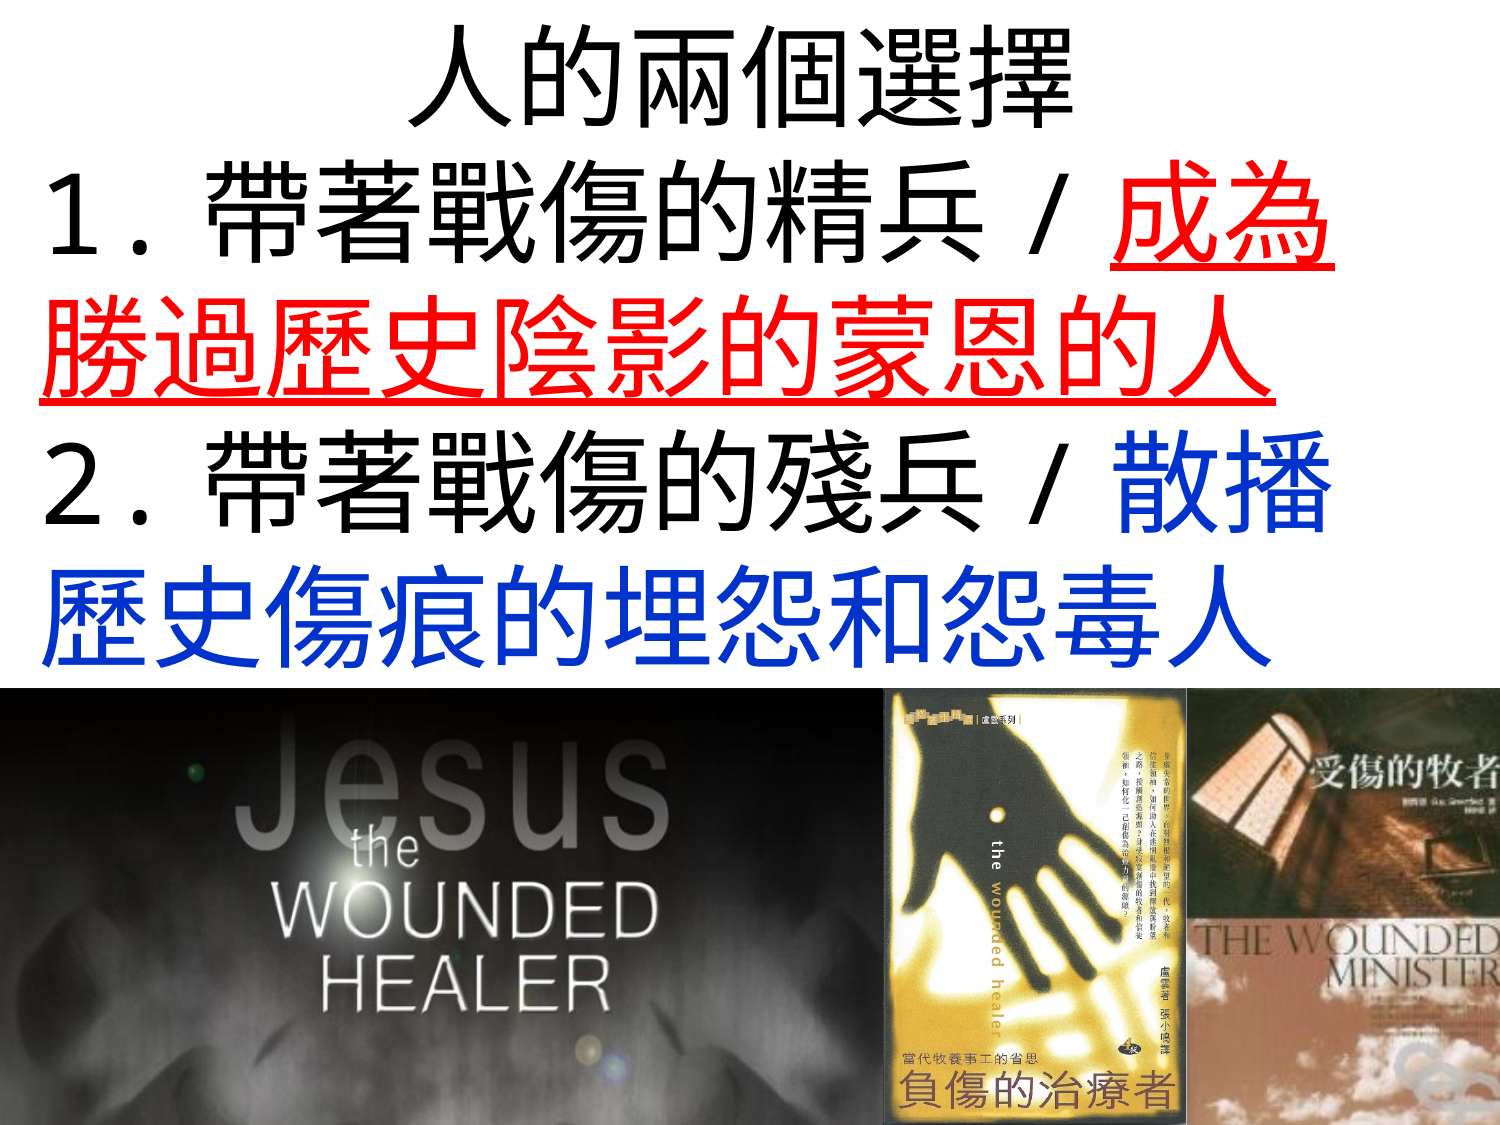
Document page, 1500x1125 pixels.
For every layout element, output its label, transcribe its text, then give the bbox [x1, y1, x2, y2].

picture [0, 688, 1500, 1125]
text_box 人的兩個選擇 1.帶著戰傷的精兵/成為勝過歷史陰影的蒙恩的人 2.帶著戰傷的殘兵/散播歷史傷痕的埋怨和怨毒人 [24, 0, 1458, 688]
